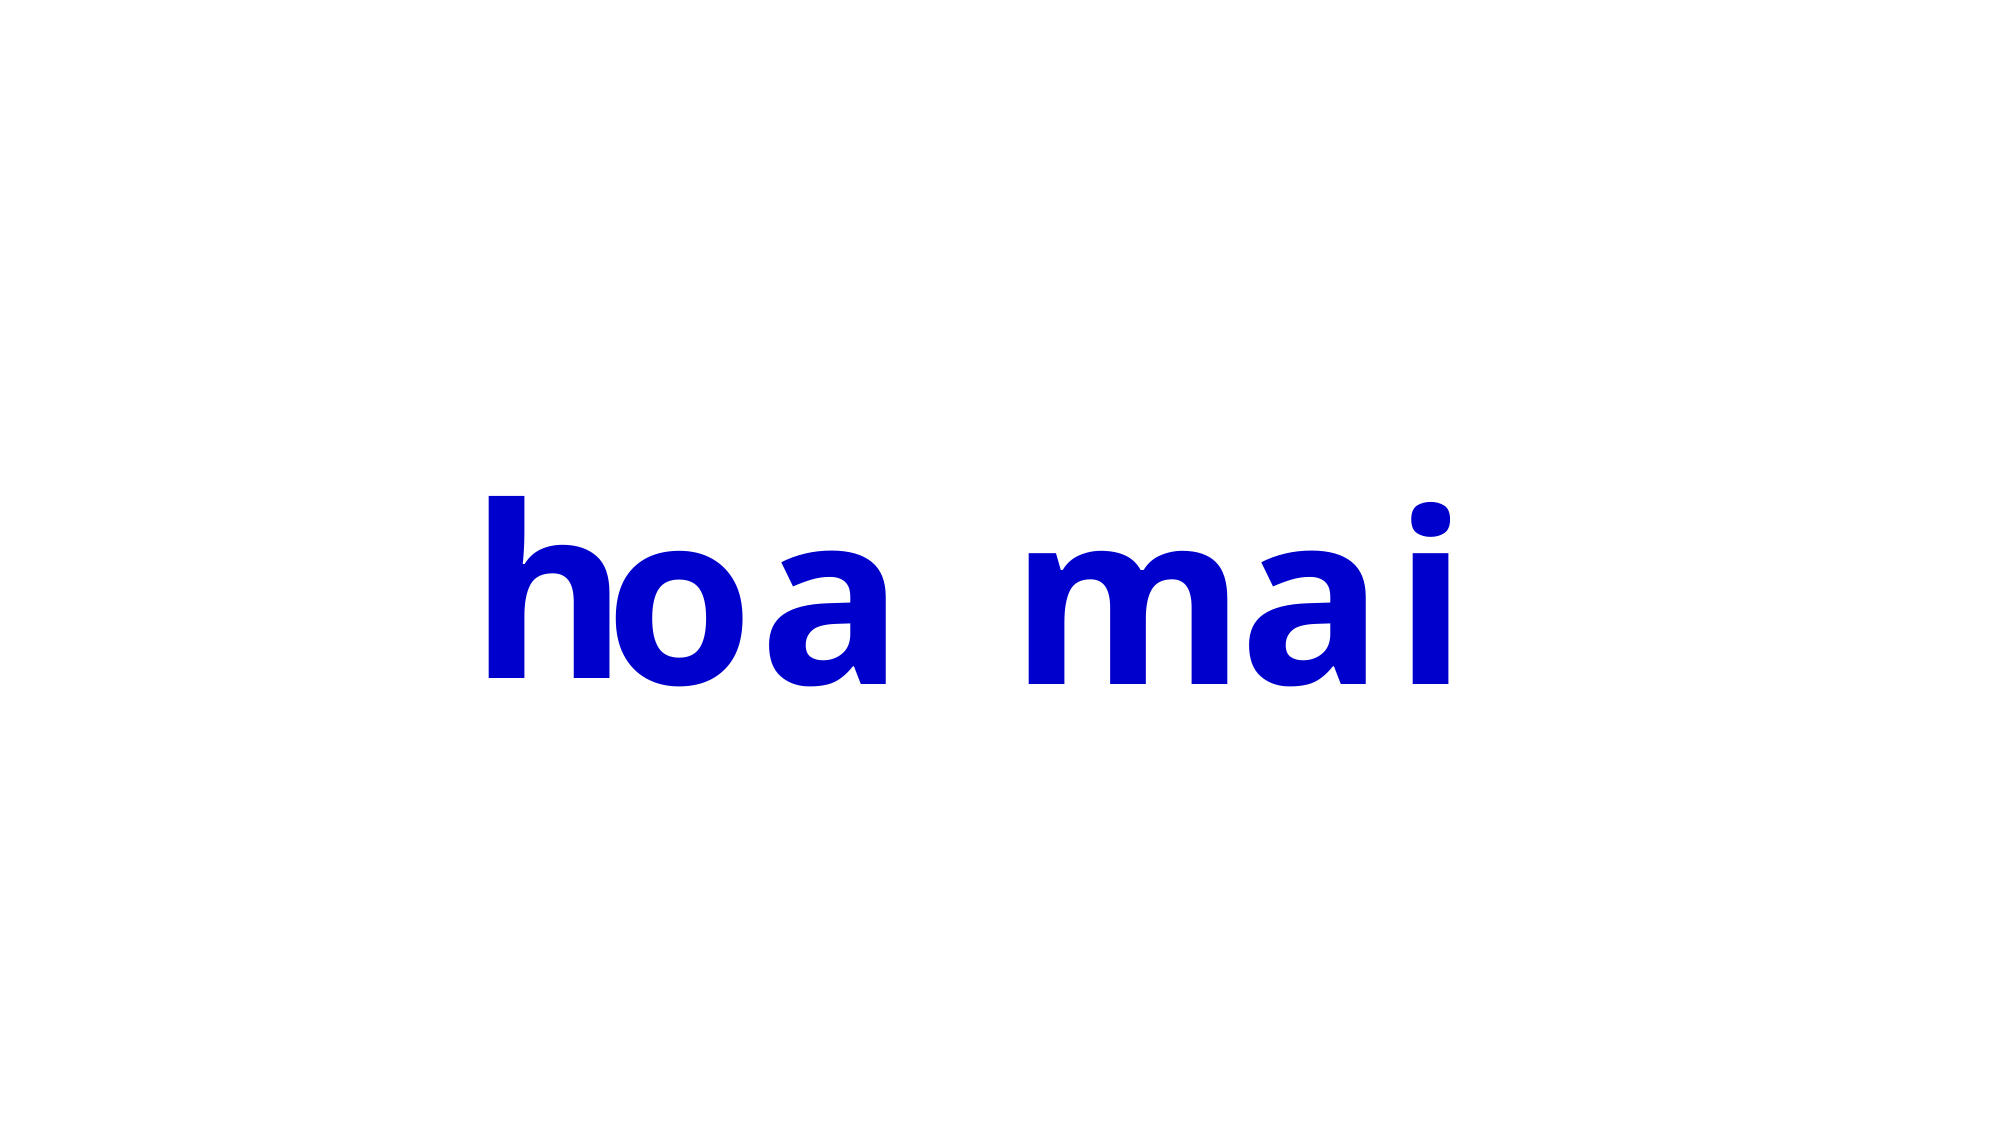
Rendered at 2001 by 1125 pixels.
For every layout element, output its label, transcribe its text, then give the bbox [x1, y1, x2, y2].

text_box o [590, 437, 744, 740]
text_box a [744, 437, 919, 740]
text_box i [1392, 437, 1483, 740]
text_box m [995, 437, 1224, 740]
text_box a [1224, 437, 1392, 740]
text_box h [456, 431, 643, 734]
